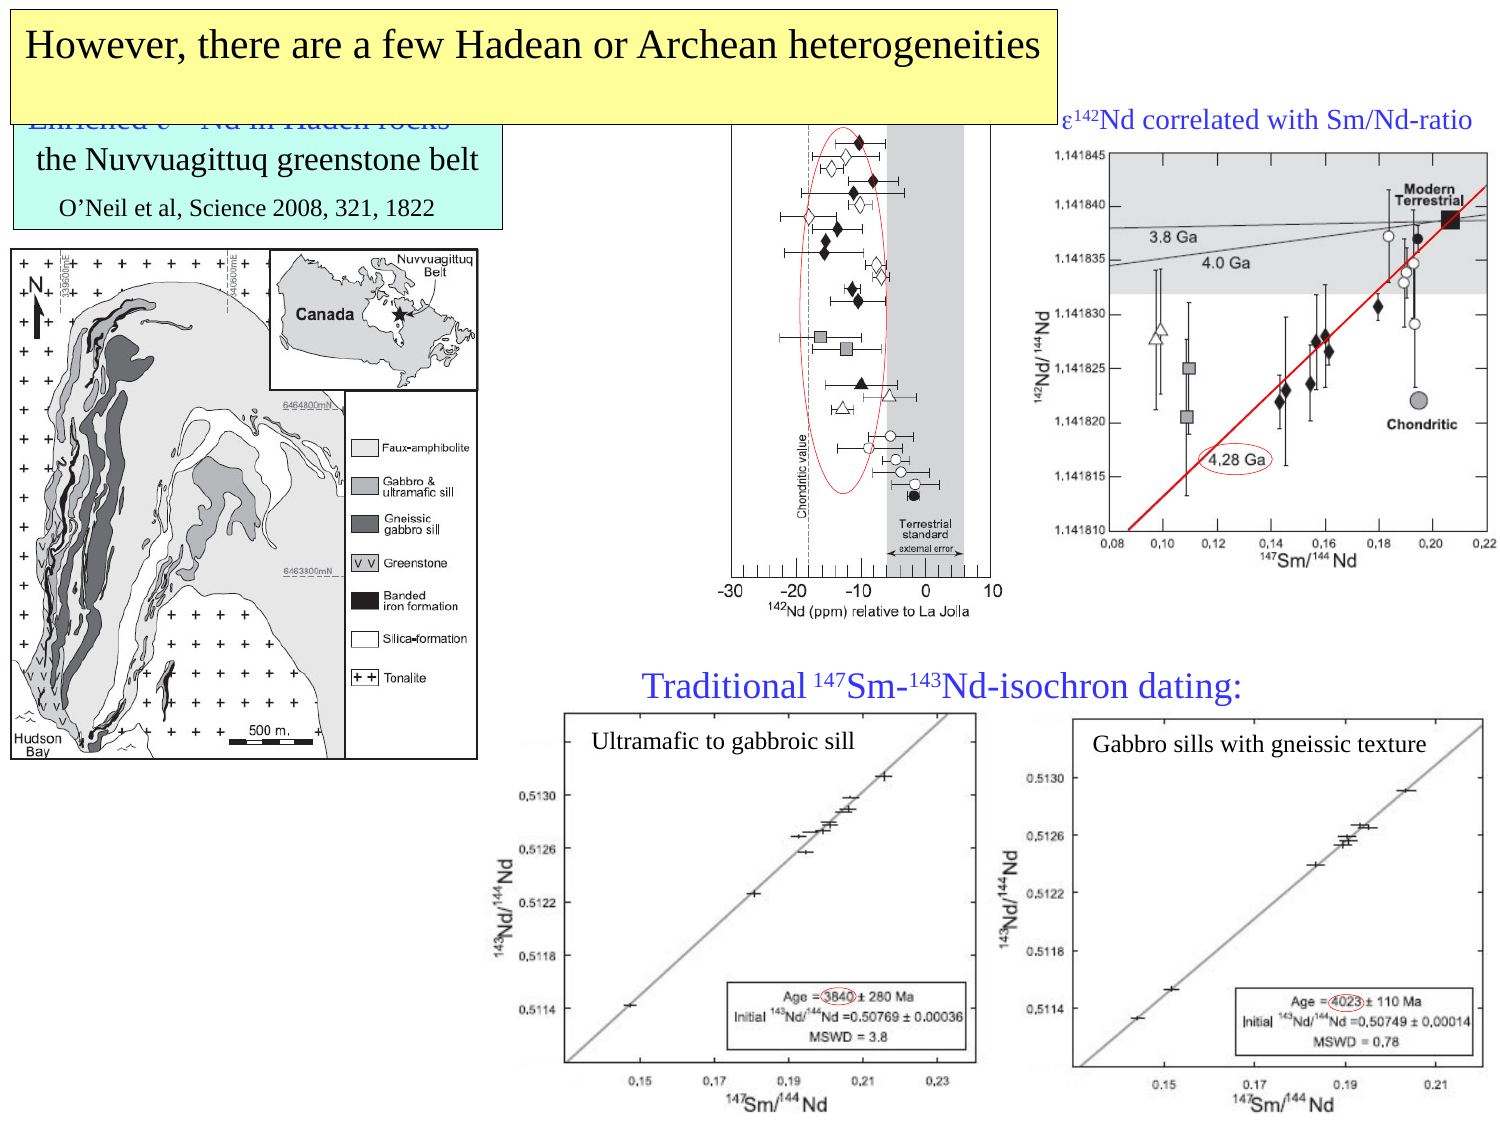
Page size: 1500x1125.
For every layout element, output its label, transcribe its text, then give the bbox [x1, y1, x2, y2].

text_box Enriched e142Nd in Haden rocks the Nuvvuagittuq greenstone belt O’Neil et al, Science 2008, 321, 1822 [12, 125, 502, 229]
text_box Traditional 147Sm-143Nd-isochron dating: [626, 653, 1258, 709]
picture [1032, 148, 1499, 570]
text_box However, there are a few Hadean or Archean heterogeneities [10, 9, 1058, 125]
picture [483, 710, 1489, 1115]
picture [7, 245, 479, 761]
text_box e142Nd correlated with Sm/Nd-ratio [1046, 93, 1489, 144]
picture [714, 94, 1004, 619]
